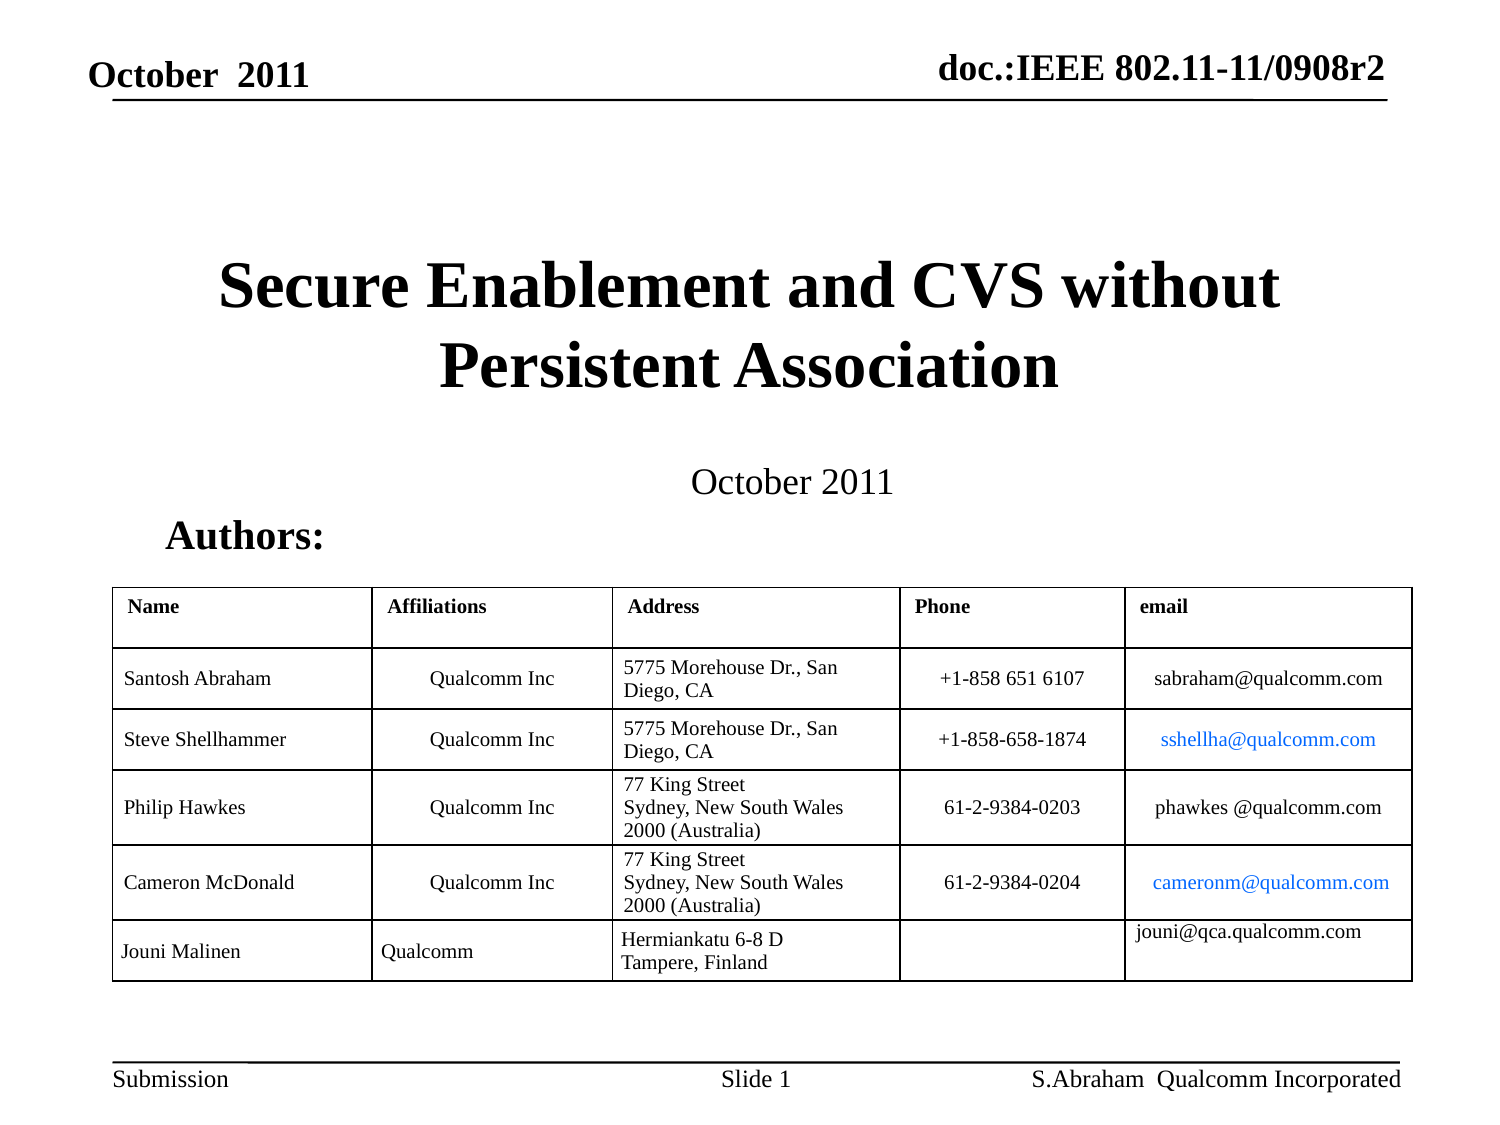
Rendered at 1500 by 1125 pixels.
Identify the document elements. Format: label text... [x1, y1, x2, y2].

table_cell +1-858 651 6107 [901, 649, 1124, 708]
table_cell Qualcomm [373, 921, 612, 980]
table_header Phone [901, 588, 1124, 647]
table_cell 77 King Street Sydney, New South Wales 2000 (Australia) [613, 771, 899, 844]
footer S.Abraham Qualcomm Incorporated [1026, 1061, 1402, 1093]
table_header Affiliations [373, 588, 612, 647]
text_box October 2011 [676, 449, 910, 510]
table_cell Jouni Malinen [113, 921, 371, 980]
table_cell Qualcomm Inc [373, 846, 612, 919]
table_cell Philip Hawkes [113, 771, 371, 844]
text_box Authors: [149, 499, 388, 563]
table_header Address [613, 588, 899, 647]
table_cell Qualcomm Inc [373, 771, 612, 844]
table_cell Steve Shellhammer [113, 710, 371, 769]
table_cell Qualcomm Inc [373, 649, 612, 708]
slide_number Slide 1 [712, 1061, 800, 1093]
table_cell jouni@qca.qualcomm.com [1126, 921, 1411, 980]
table_header Name [113, 588, 371, 647]
table_cell Cameron McDonald [113, 846, 371, 919]
table_cell phawkes @qualcomm.com [1126, 771, 1411, 844]
table_cell Qualcomm Inc [373, 710, 612, 769]
table_cell 5775 Morehouse Dr., San Diego, CA [613, 649, 899, 708]
table_cell sabraham@qualcomm.com [1126, 649, 1411, 708]
table_cell sshellha@qualcomm.com [1126, 710, 1411, 769]
table_cell 61-2-9384-0204 [901, 846, 1124, 919]
title Secure Enablement and CVS without Persistent Association [112, 199, 1388, 442]
table_cell 5775 Morehouse Dr., San Diego, CA [613, 710, 899, 769]
table_cell [901, 921, 1124, 980]
table_cell Hermiankatu 6-8 D Tampere, Finland [613, 921, 899, 980]
table_cell +1-858-658-1874 [901, 710, 1124, 769]
table_cell cameronm@qualcomm.com [1126, 846, 1411, 919]
table_header email [1126, 588, 1411, 647]
table_cell Santosh Abraham [113, 649, 371, 708]
table_cell 61-2-9384-0203 [901, 771, 1124, 844]
table_cell 77 King Street Sydney, New South Wales 2000 (Australia) [613, 846, 899, 919]
